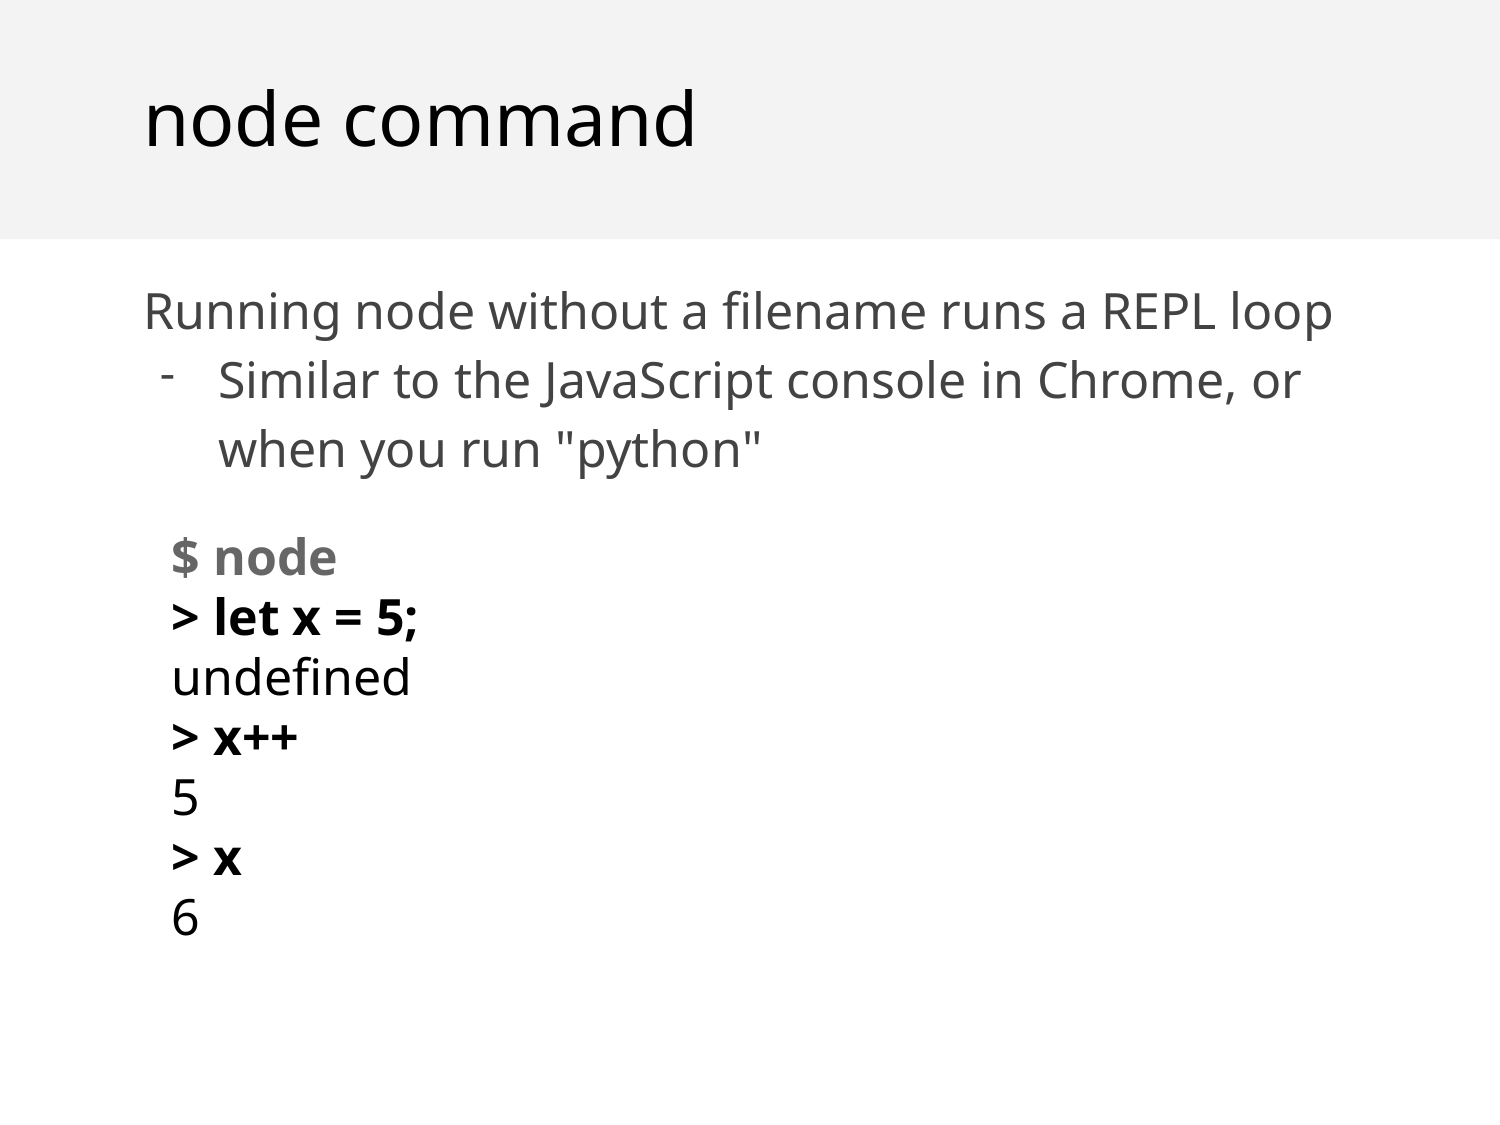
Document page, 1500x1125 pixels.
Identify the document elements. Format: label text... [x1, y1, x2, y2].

text_box node command [128, 56, 1372, 183]
text_box $ node > let x = 5; undefined > x++ 5 > x 6 [157, 510, 1233, 1057]
text_box Running node without a filename runs a REPL loop Similar to the JavaScript console in Chrome, or when you run "python" [128, 255, 1372, 1003]
